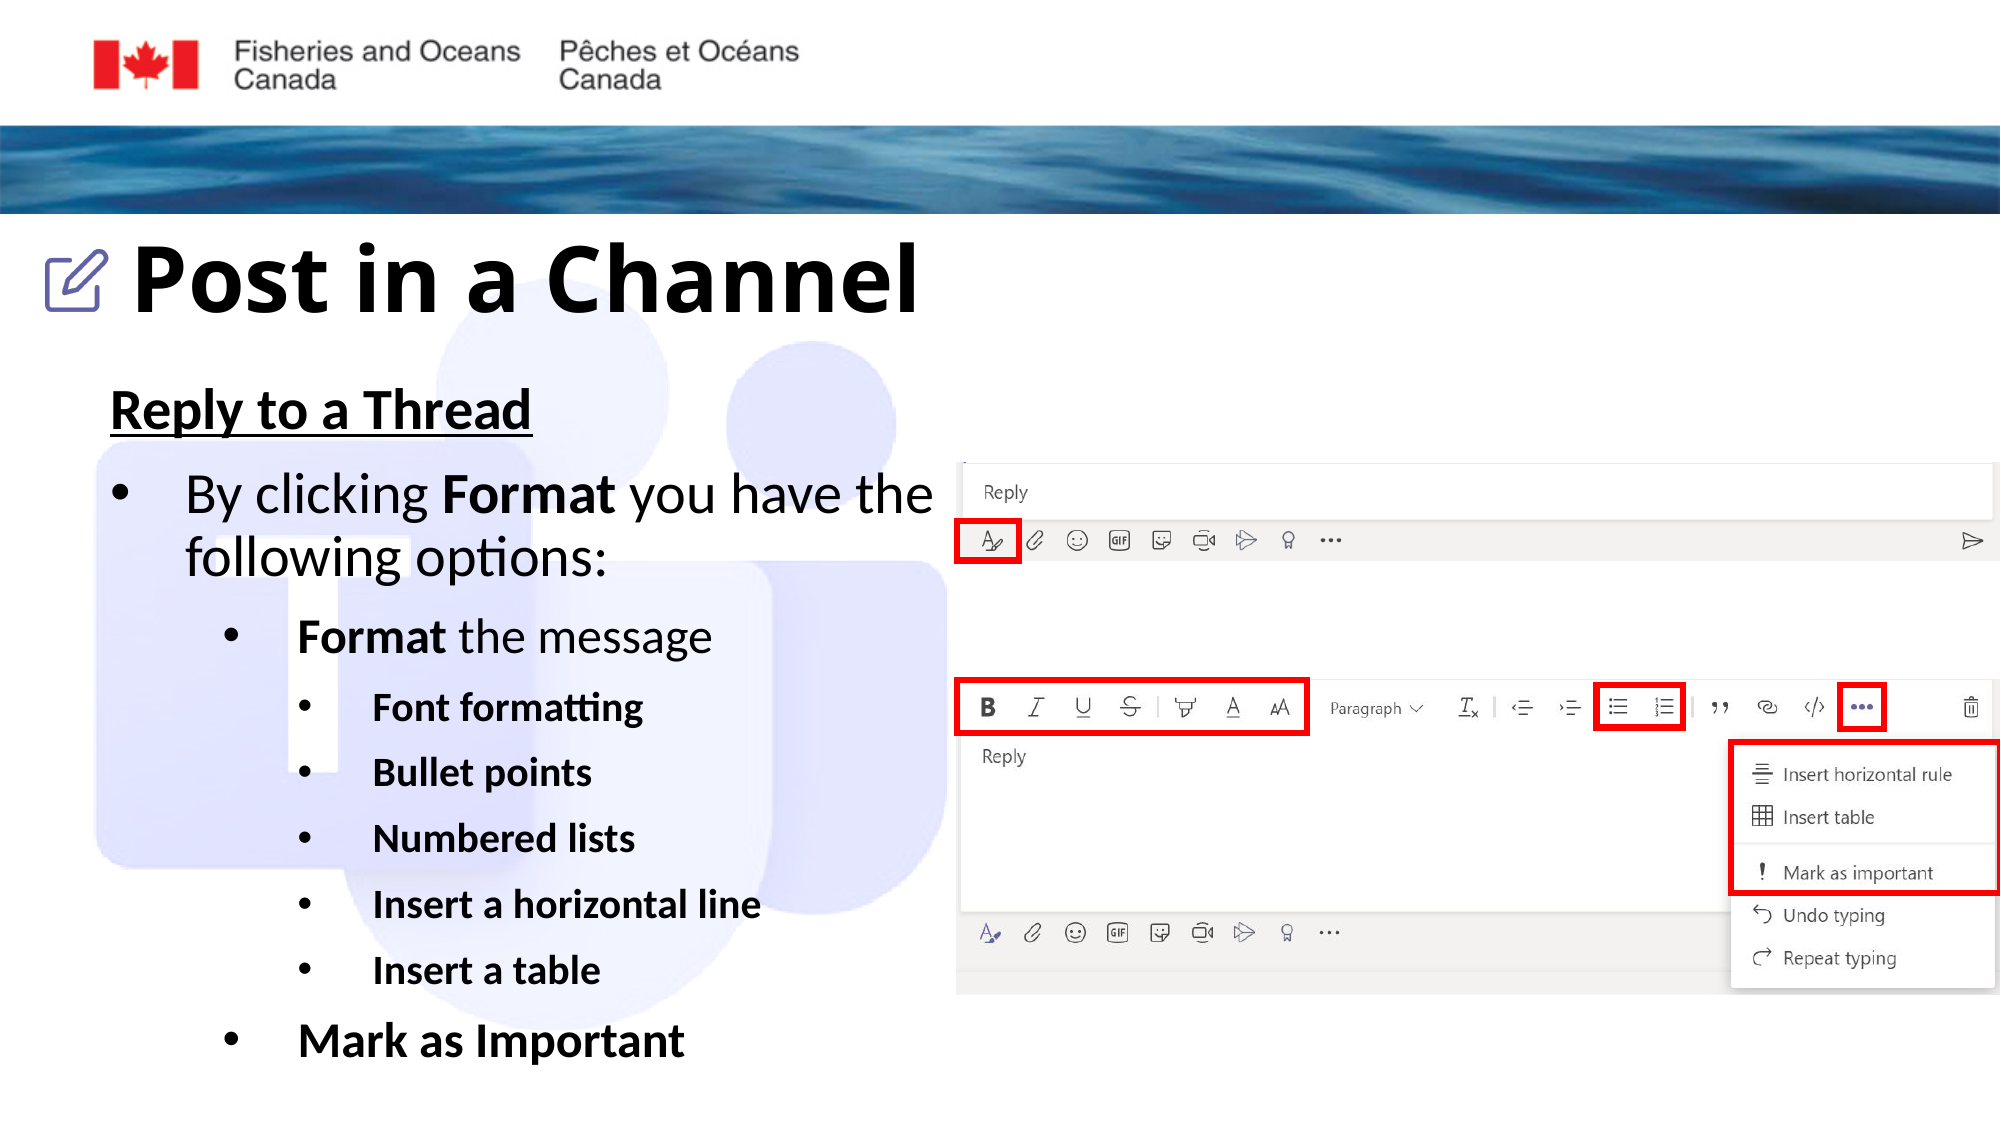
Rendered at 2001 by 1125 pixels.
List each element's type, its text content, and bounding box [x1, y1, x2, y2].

text_box Reply to a Thread By clicking Format you have the following options: Format the message Font formatting Bullet points Numbered lists Insert a horizontal line Insert a table Mark as Important [95, 372, 1163, 1053]
picture [0, 0, 2001, 1125]
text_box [36, 218, 1087, 348]
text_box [956, 462, 2000, 561]
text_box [956, 679, 2000, 995]
